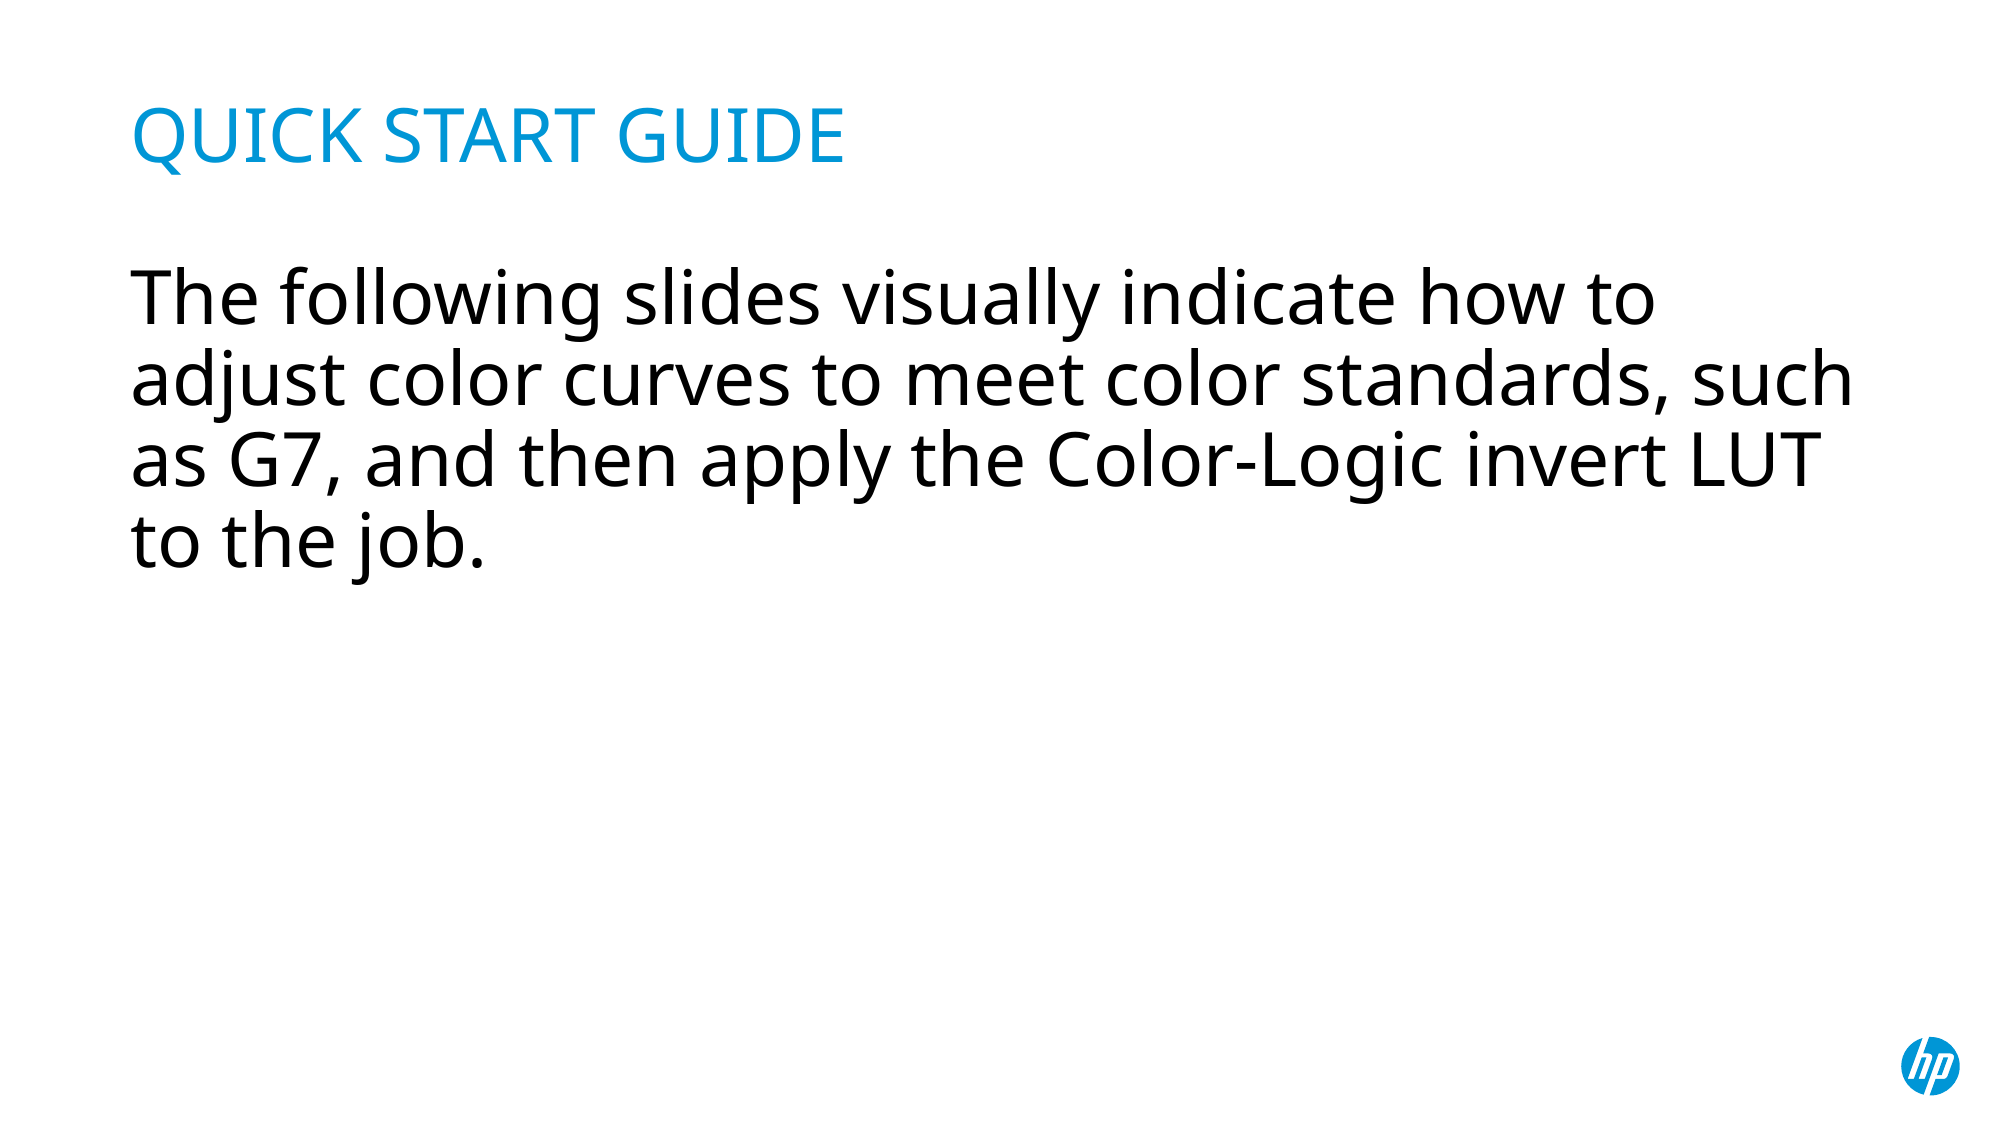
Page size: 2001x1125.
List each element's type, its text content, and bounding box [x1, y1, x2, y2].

text_box QUICK START GUIDE The following slides visually indicate how to adjust color curves to meet color standards, such as G7, and then apply the Color-Logic invert LUT to the job. [130, 98, 1884, 252]
